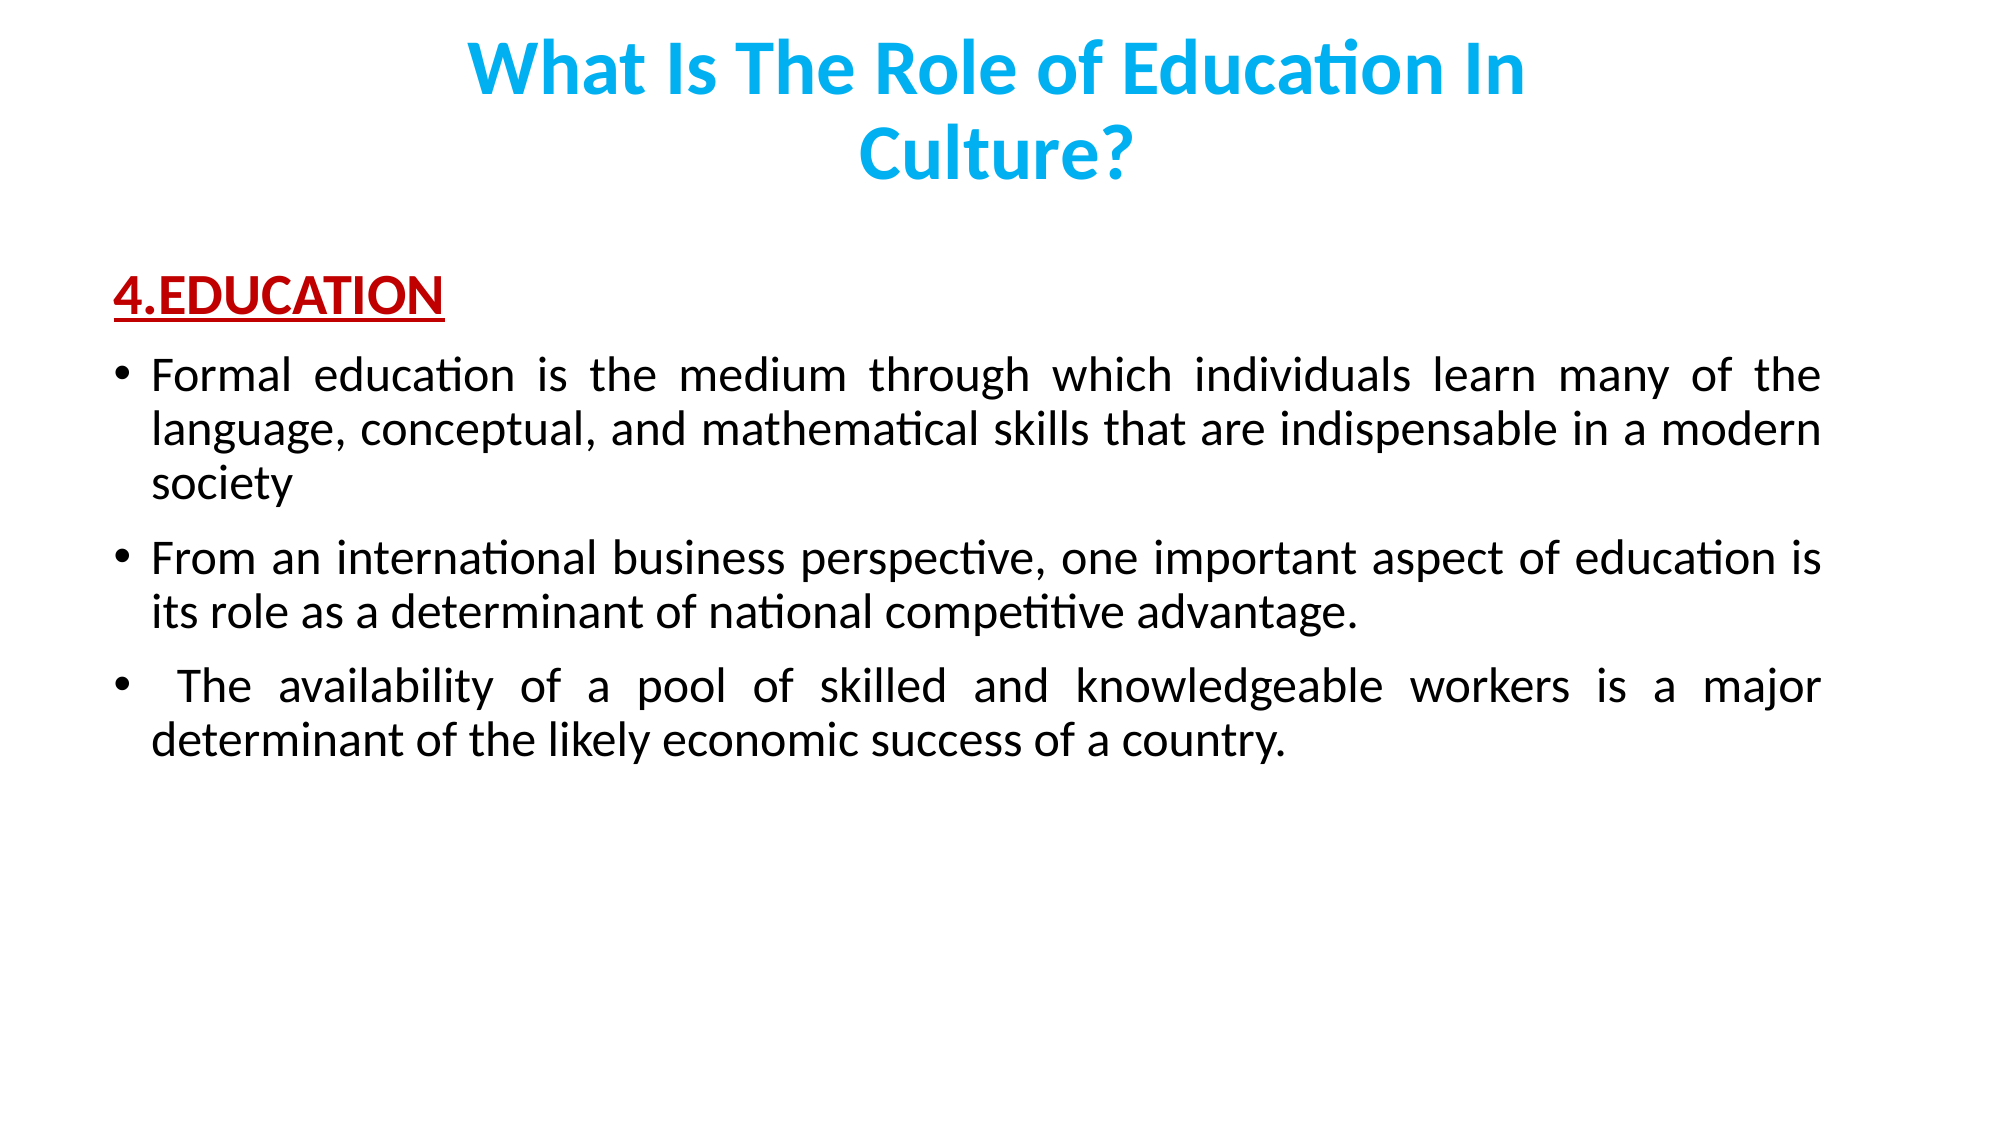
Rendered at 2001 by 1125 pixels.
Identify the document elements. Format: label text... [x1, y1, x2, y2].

list 4.EDUCATION Formal education is the medium through which individuals learn many of the language, conceptual, and mathematical skills that are indispensable in a modern society From an international business perspective, one important aspect of education is its role as a determinant of national competitive advantage. The availability of a pool of skilled and knowledgeable workers is a major determinant of the likely economic success of a country. [98, 256, 1838, 971]
title What Is The Role of Education In Culture? [323, 17, 1674, 206]
